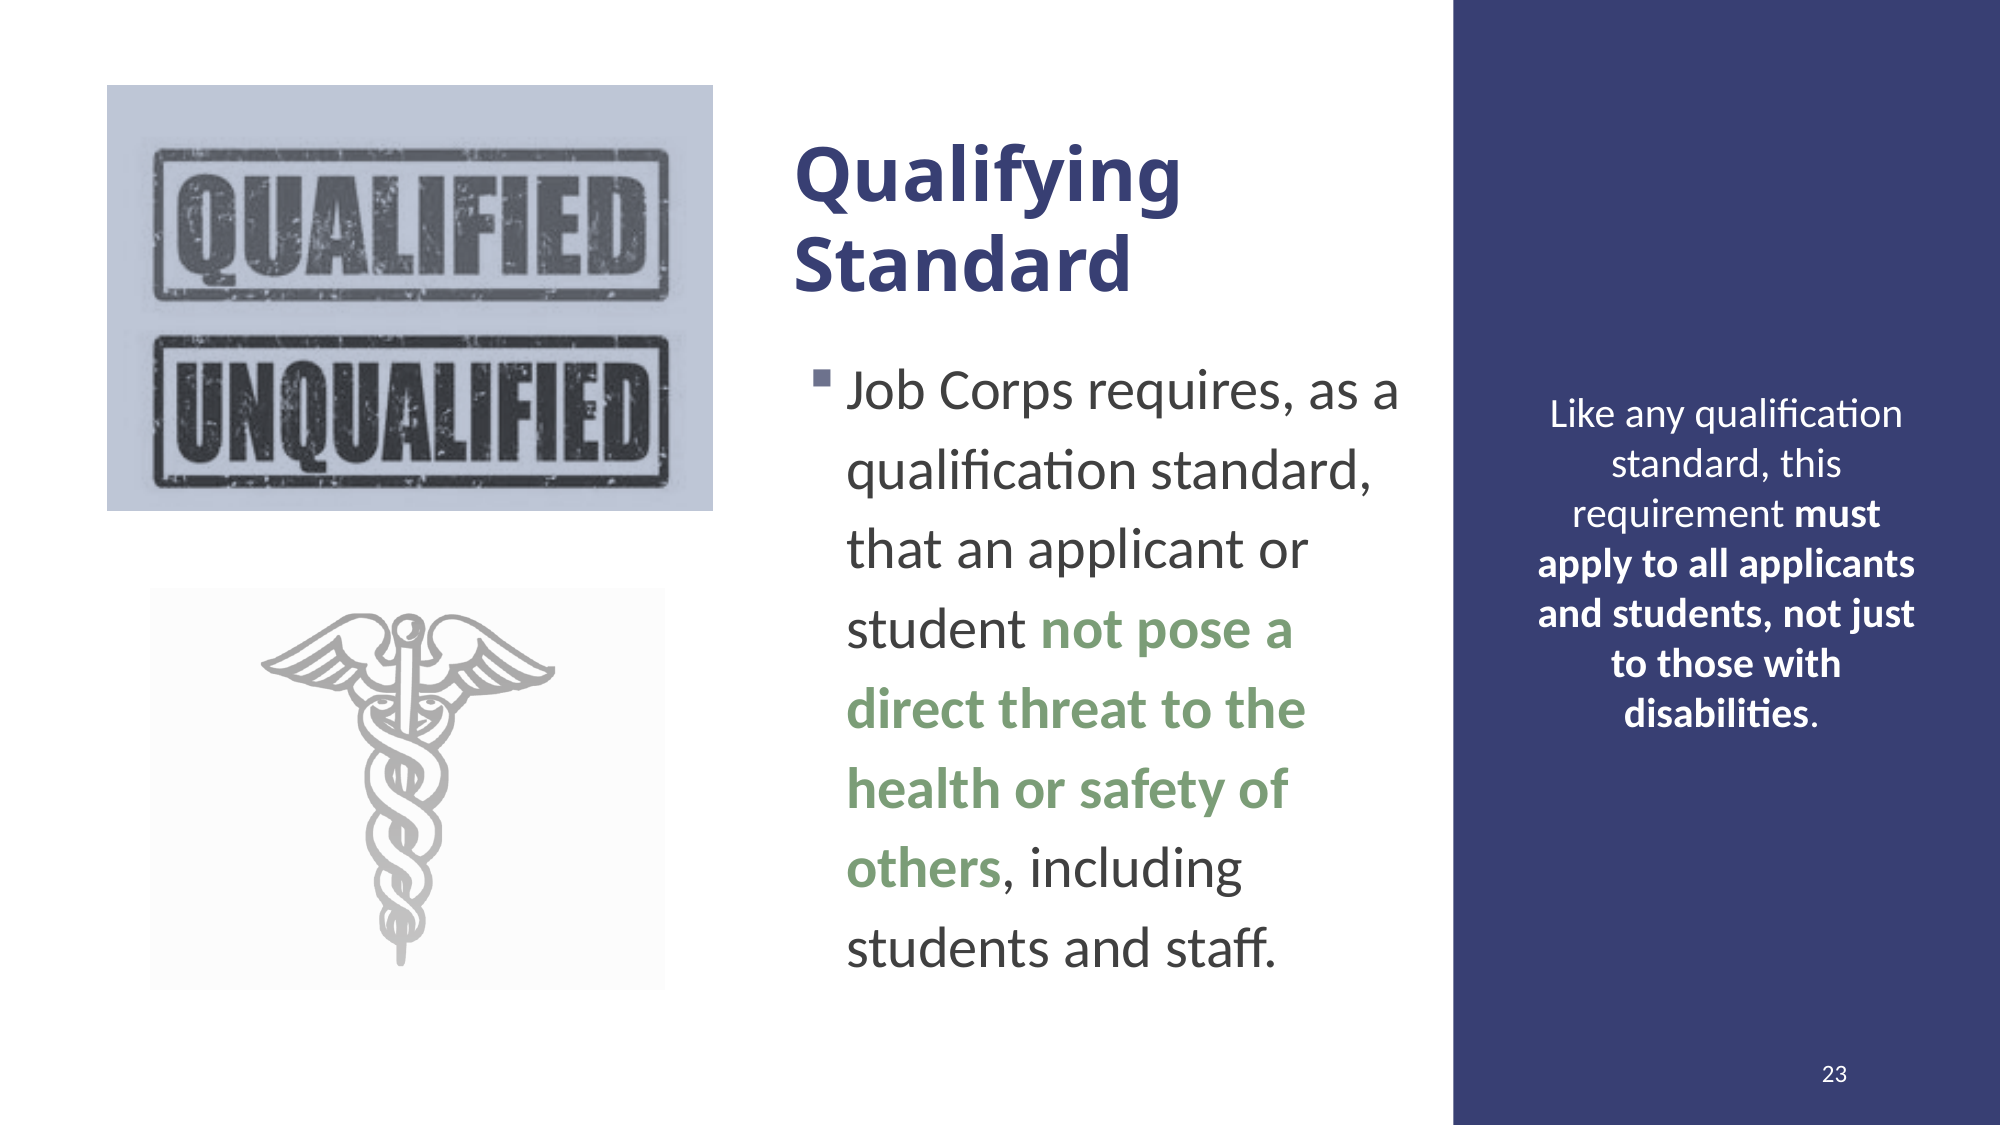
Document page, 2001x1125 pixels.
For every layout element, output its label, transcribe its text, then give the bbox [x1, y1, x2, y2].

text_box 23 [1412, 1042, 1863, 1103]
picture [150, 588, 665, 990]
text_box Like any qualification standard, this requirement must apply to all applicants and students, not just to those with disabilities. [1519, 378, 1935, 744]
text_box Job Corps requires, as a qualification standard, that an applicant or student not pose a direct threat to the health or safety of others, including students and staff. [793, 334, 1419, 987]
title Qualifying Standard [778, 119, 1423, 323]
text_box [1452, 0, 2000, 1125]
picture [107, 85, 713, 511]
